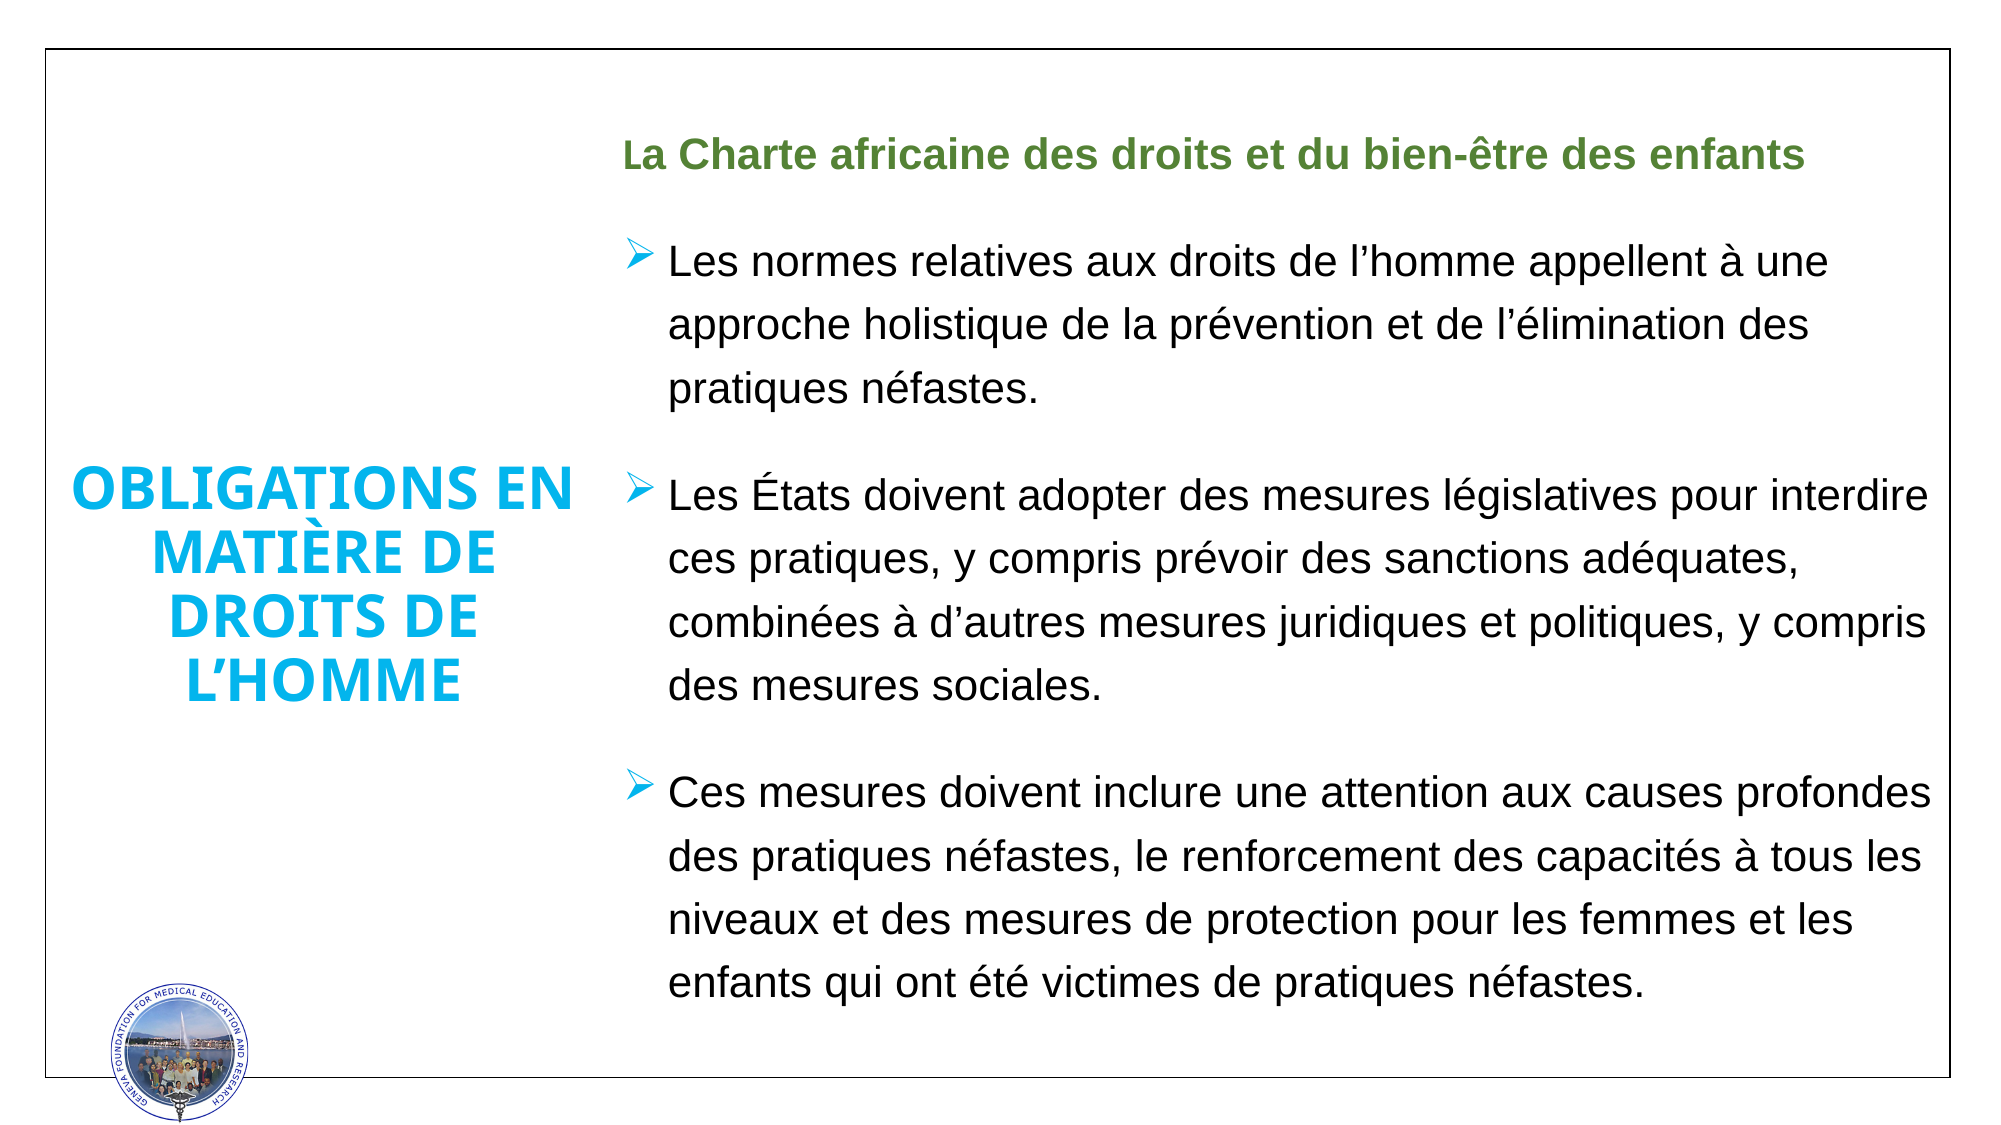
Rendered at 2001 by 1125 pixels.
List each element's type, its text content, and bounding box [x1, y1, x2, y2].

list La Charte africaine des droits et du bien-être des enfants Les normes relatives aux droits de l’homme appellent à une approche holistique de la prévention et de l’élimination des pratiques néfastes. Les États doivent adopter des mesures législatives pour interdire ces pratiques, y compris prévoir des sanctions adéquates, combinées à d’autres mesures juridiques et politiques, y compris des mesures sociales. Ces mesures doivent inclure une attention aux causes profondes des pratiques néfastes, le renforcement des capacités à tous les niveaux et des mesures de protection pour les femmes et les enfants qui ont été victimes de pratiques néfastes. [608, 107, 1950, 1067]
picture [109, 982, 250, 1125]
title OBLIGATIONS EN MATIÈRE DE DROITS DE L’HOMME [41, 450, 607, 724]
